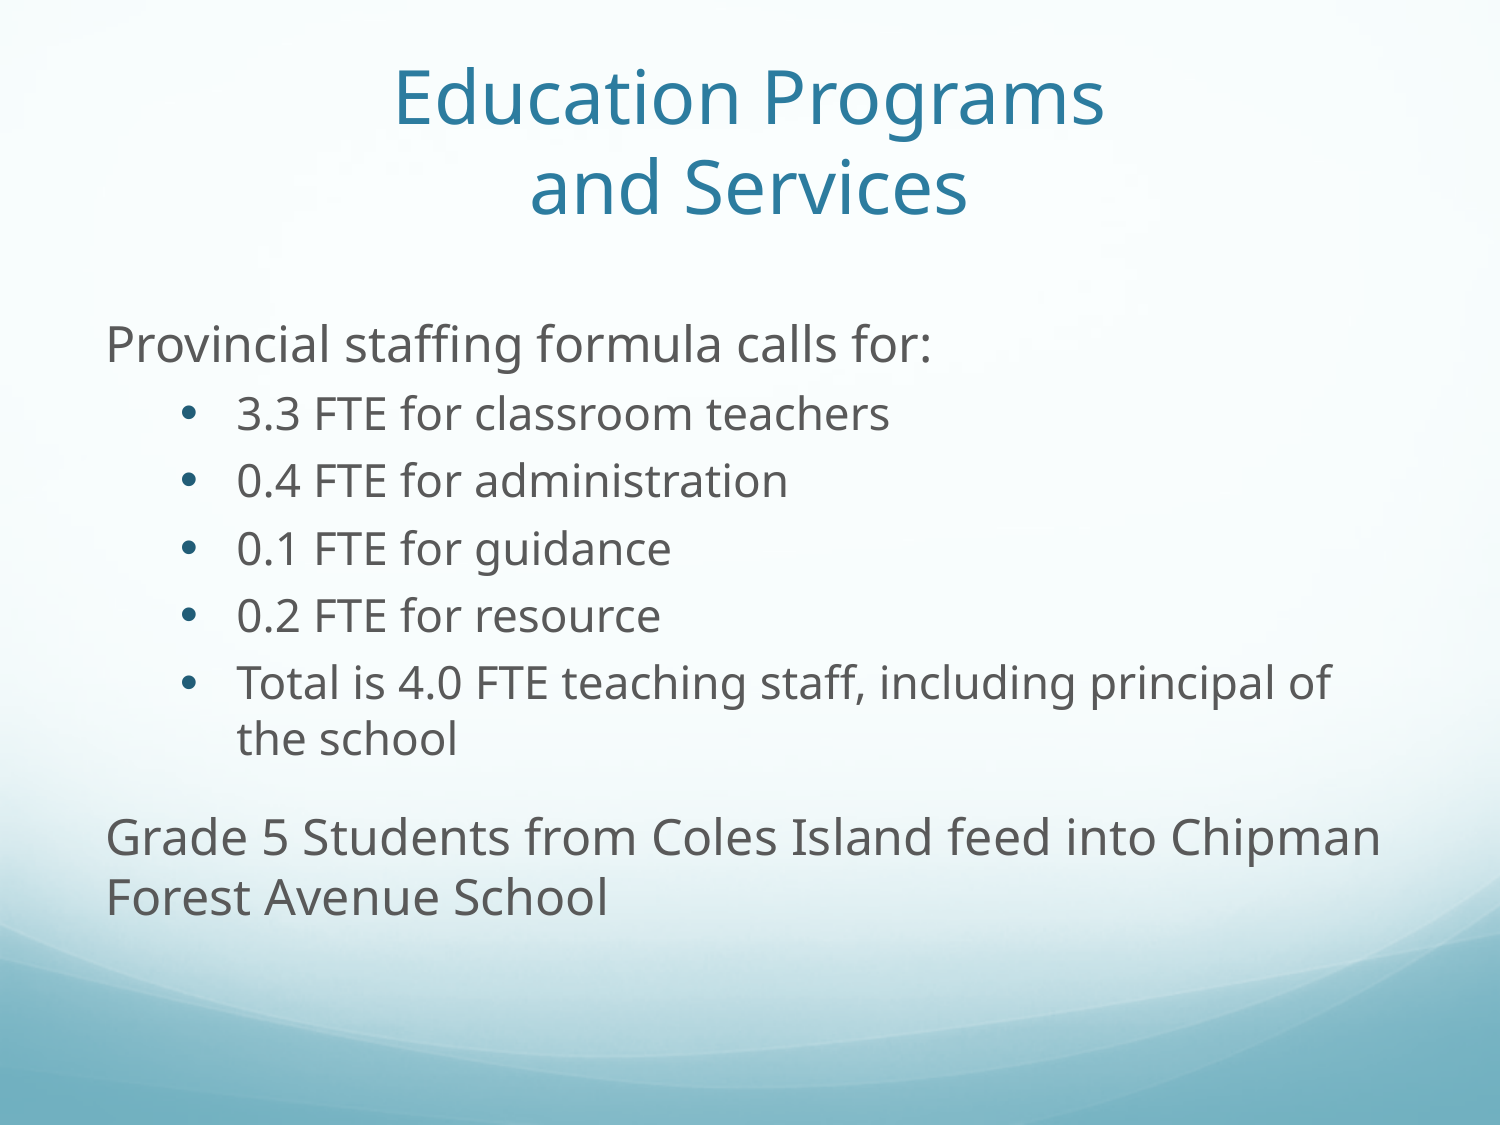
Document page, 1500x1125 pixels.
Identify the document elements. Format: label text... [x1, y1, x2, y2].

list Provincial staffing formula calls for: 3.3 FTE for classroom teachers 0.4 FTE for administration 0.1 FTE for guidance 0.2 FTE for resource Total is 4.0 FTE teaching staff, including principal of the school Grade 5 Students from Coles Island feed into Chipman Forest Avenue School [90, 304, 1410, 1017]
title Education Programs and Services [90, 48, 1410, 237]
